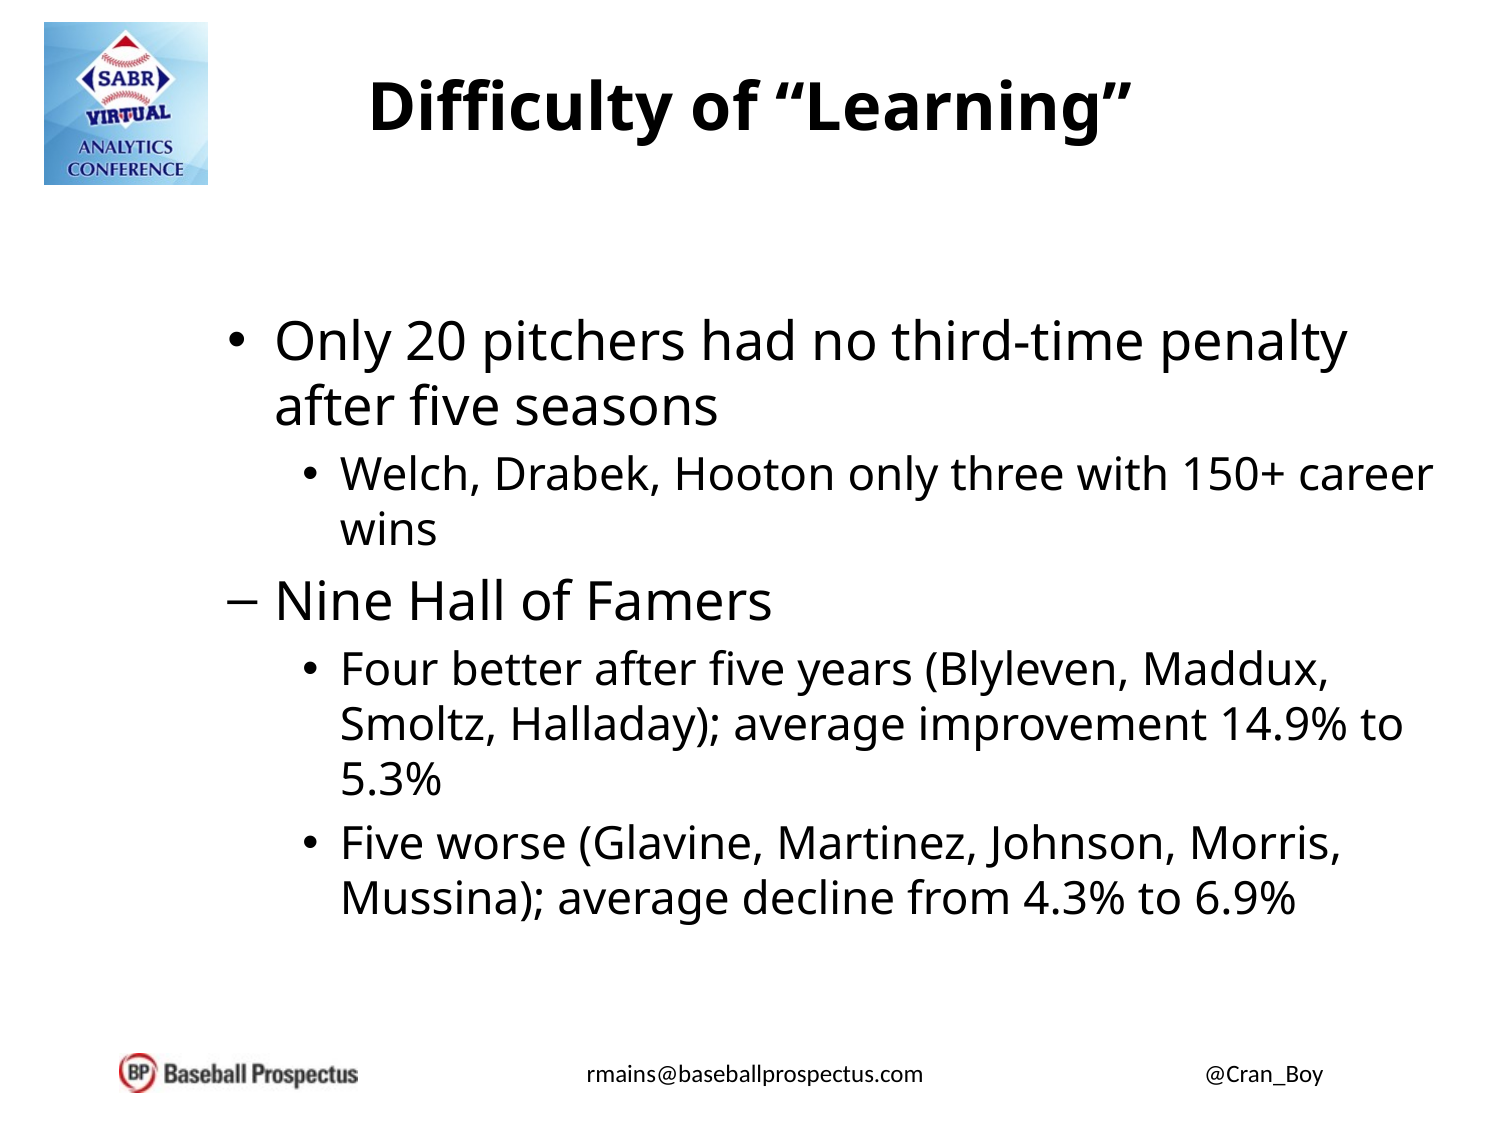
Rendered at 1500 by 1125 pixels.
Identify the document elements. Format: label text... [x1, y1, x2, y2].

picture [119, 1052, 358, 1093]
picture [43, 22, 208, 185]
title Difficulty of “Learning” [213, 45, 1425, 163]
footer rmains@baseballprospectus.com @Cran_Boy [50, 1042, 1425, 1103]
list Only 20 pitchers had no third-time penalty after five seasons Welch, Drabek, Hooton only three with 150+ career wins Nine Hall of Famers Four better after five years (Blyleven, Maddux, Smoltz, Halladay); average improvement 14.9% to 5.3% Five worse (Glavine, Martinez, Johnson, Morris, Mussina); average decline from 4.3% to 6.9% [137, 212, 1450, 1005]
